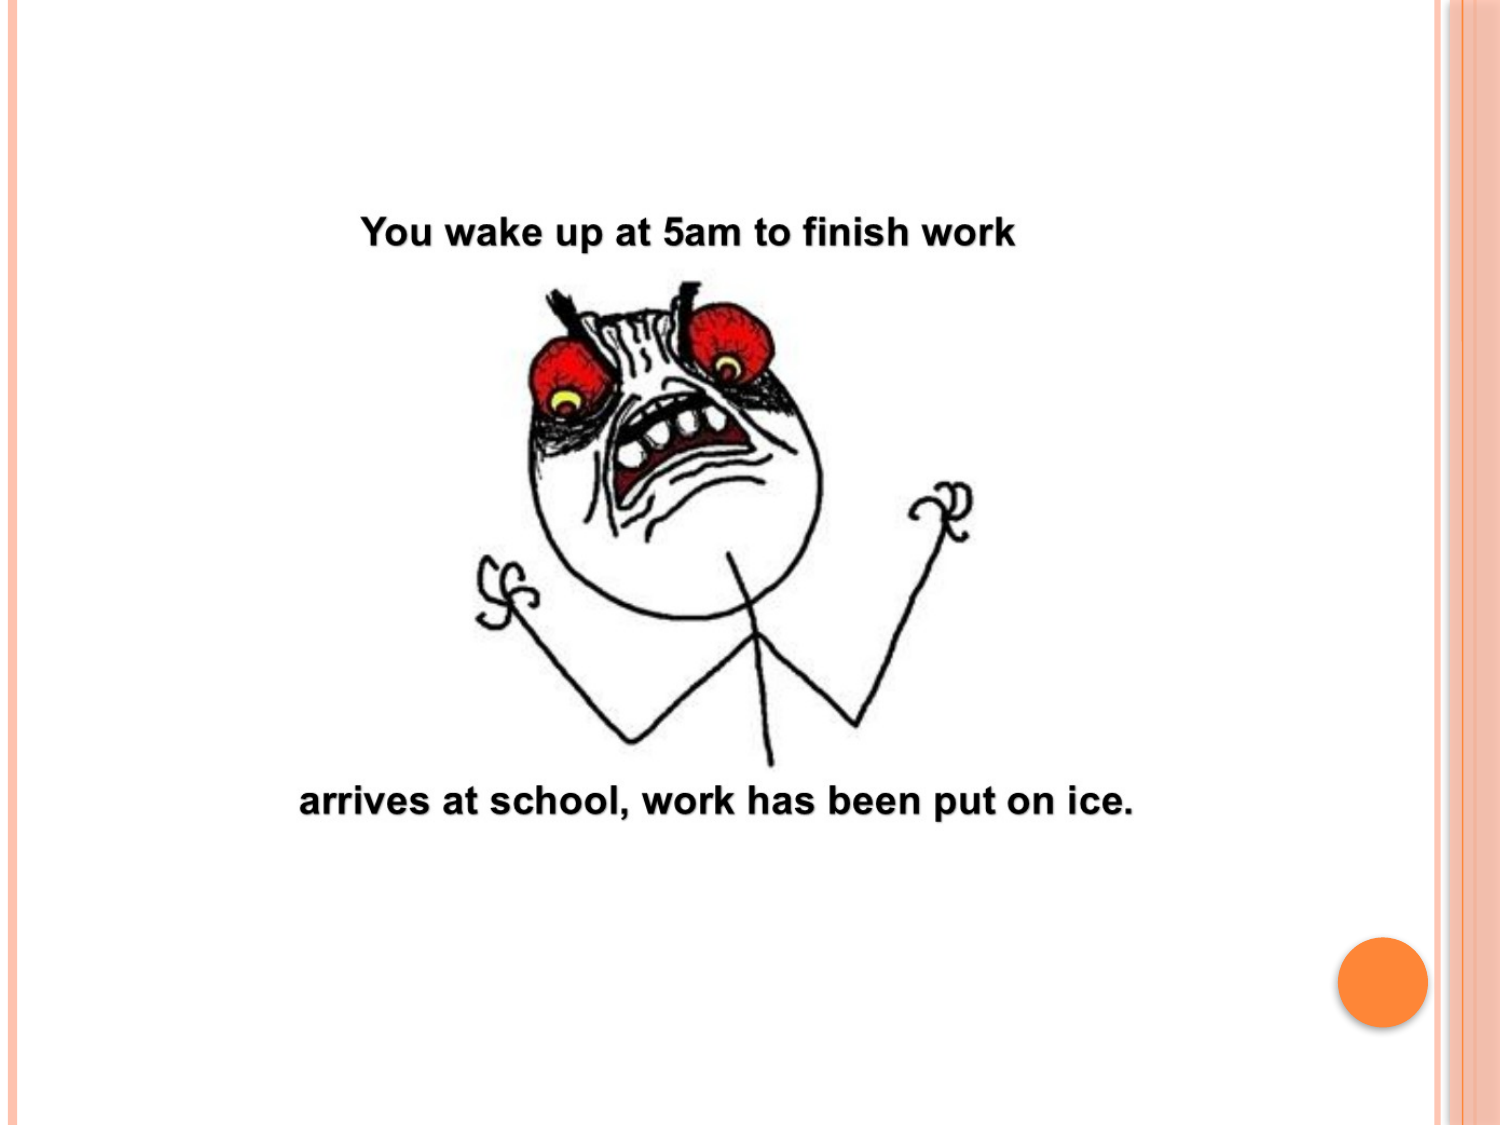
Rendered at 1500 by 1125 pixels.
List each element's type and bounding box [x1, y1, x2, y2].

picture [28, 140, 1410, 918]
